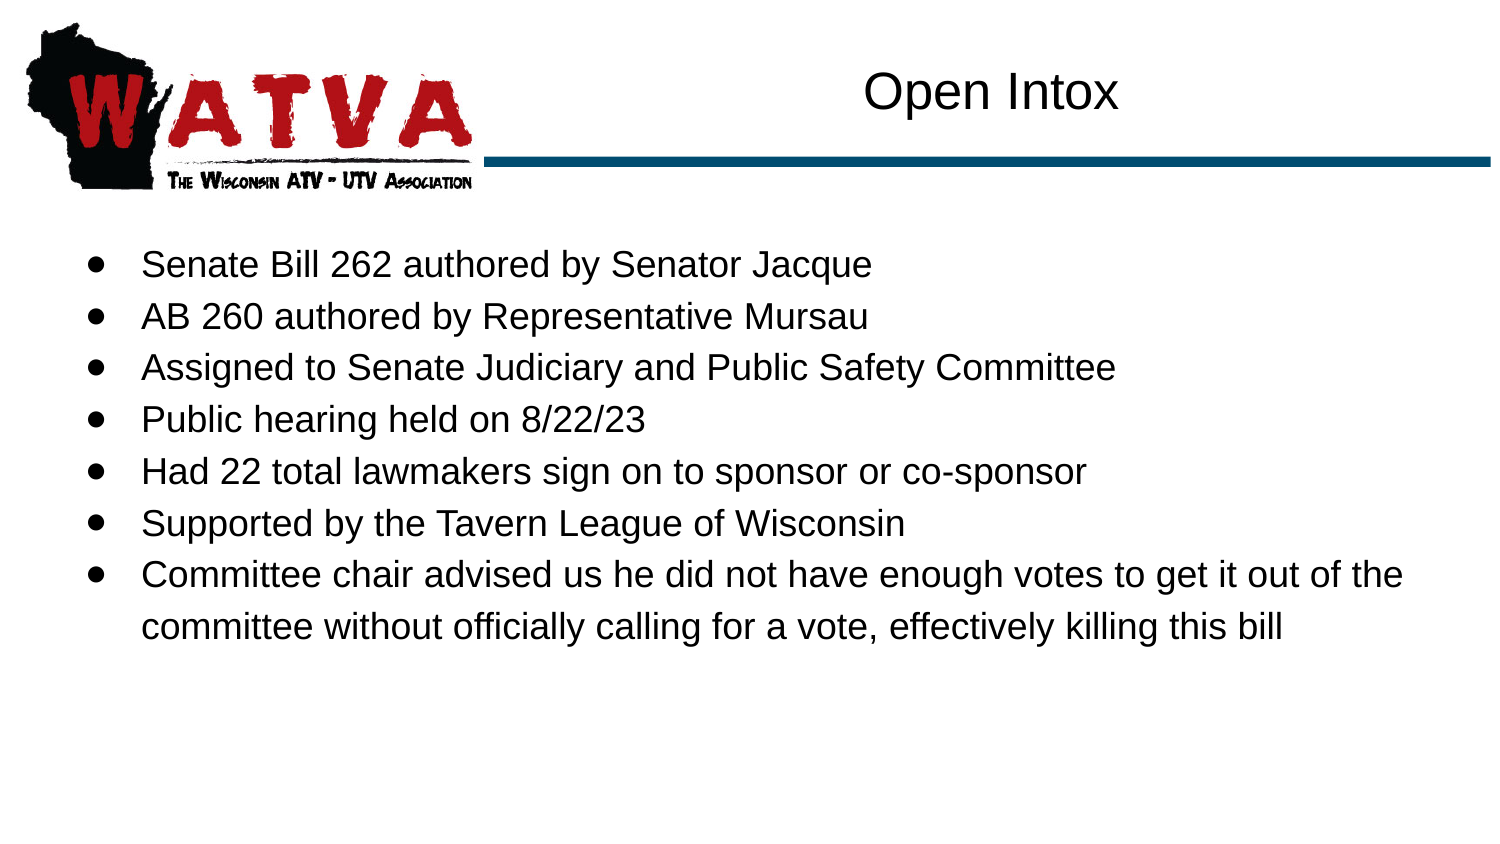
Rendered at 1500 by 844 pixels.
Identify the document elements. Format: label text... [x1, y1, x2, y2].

title Open Intox [507, 34, 1491, 143]
text_box [488, 156, 1491, 167]
list Senate Bill 262 authored by Senator Jacque AB 260 authored by Representative Mursau Assigned to Senate Judiciary and Public Safety Committee Public hearing held on 8/22/23 Had 22 total lawmakers sign on to sponsor or co-sponsor Supported by the Tavern League of Wisconsin Committee chair advised us he did not have enough votes to get it out of the committee without officially calling for a vote, effectively killing this bill [51, 218, 1449, 844]
picture [11, 15, 484, 201]
